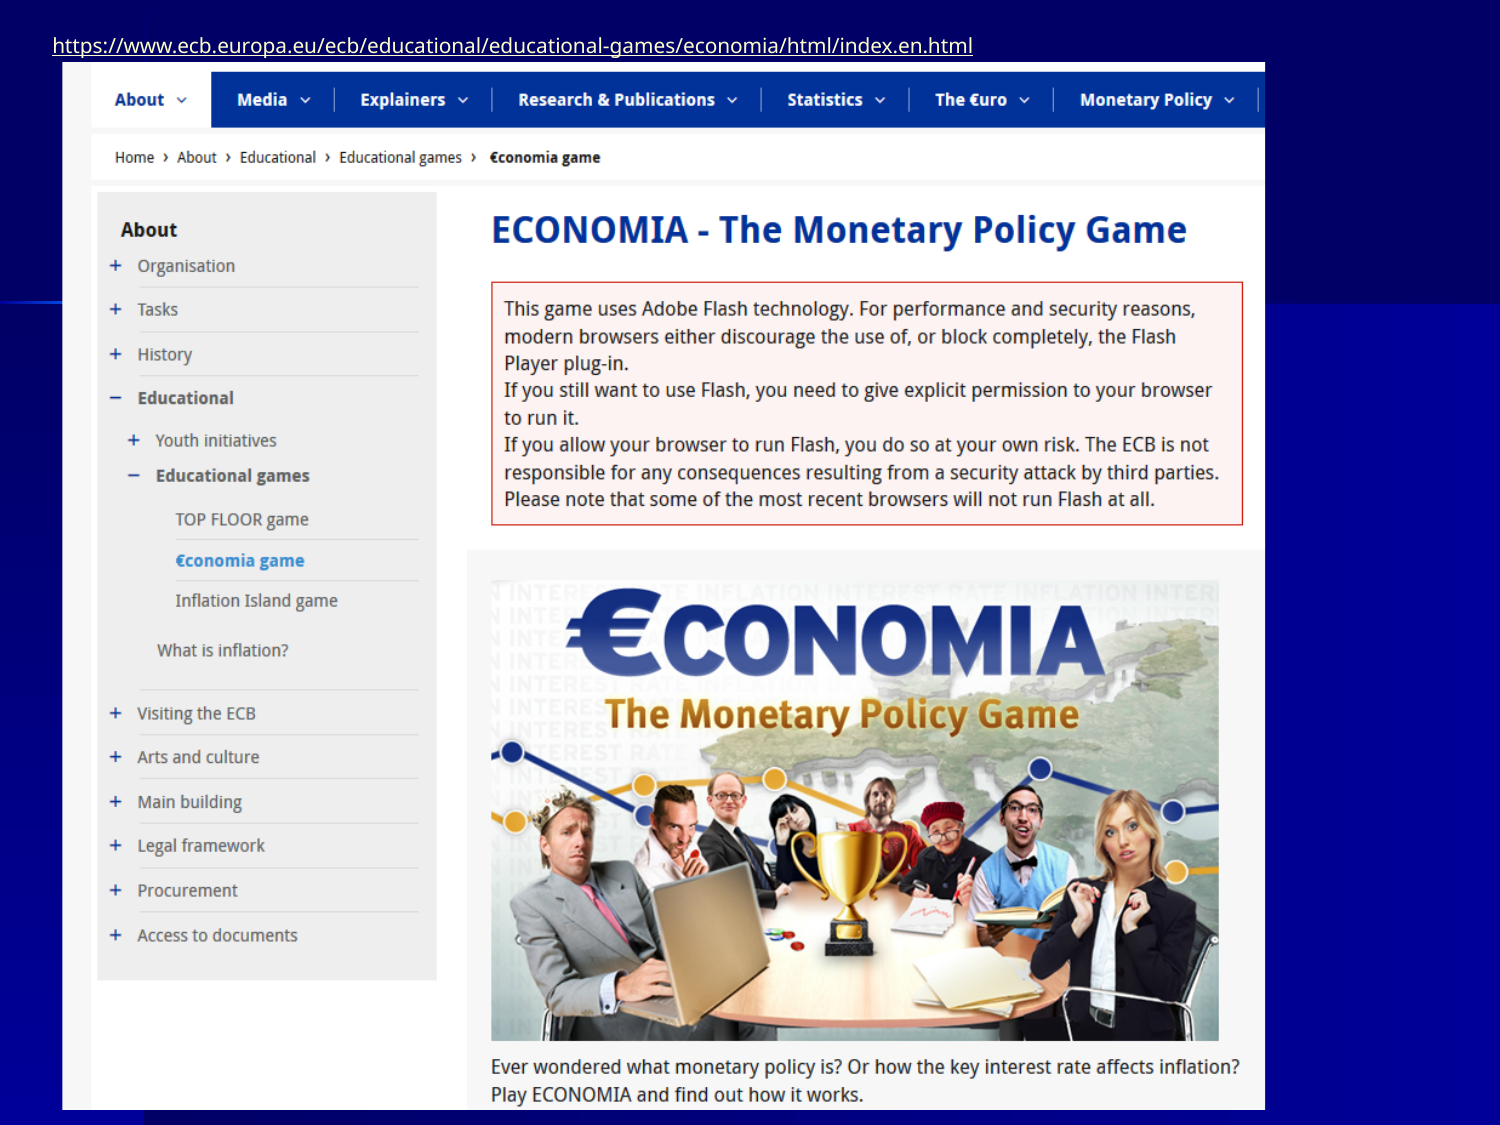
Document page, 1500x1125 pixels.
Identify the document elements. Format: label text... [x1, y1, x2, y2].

picture [62, 62, 1266, 1111]
text_box https://www.ecb.europa.eu/ecb/educational/educational-games/economia/html/index.en.html [37, 24, 1500, 68]
